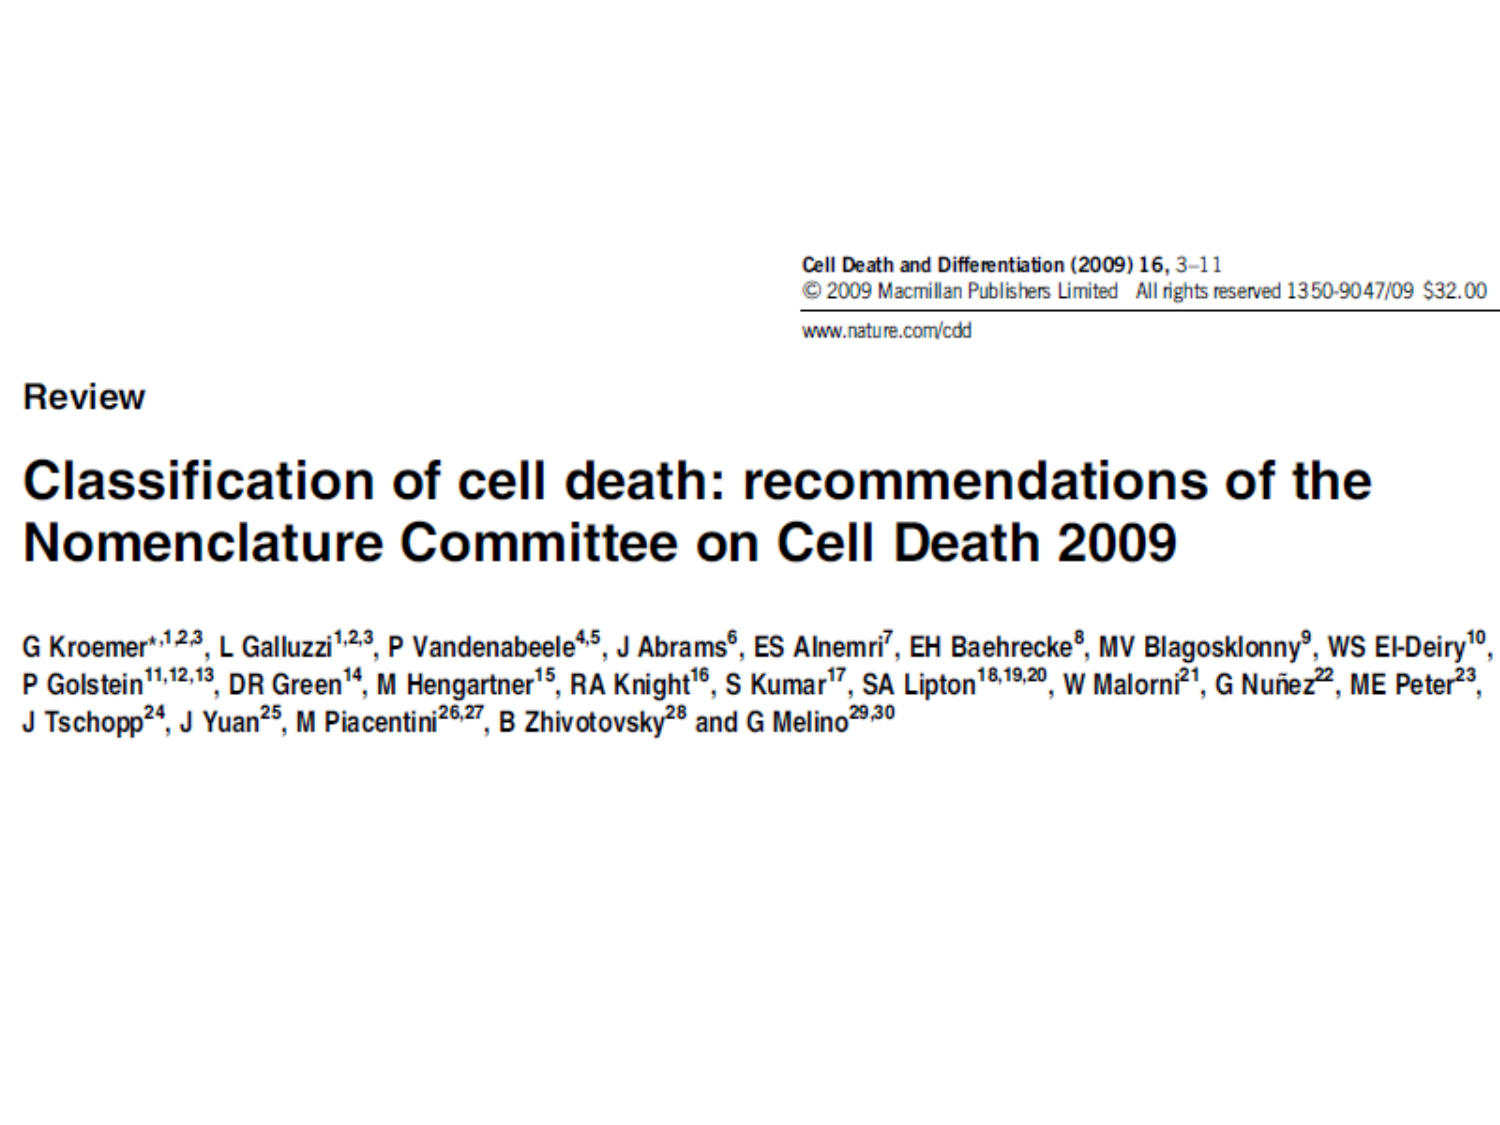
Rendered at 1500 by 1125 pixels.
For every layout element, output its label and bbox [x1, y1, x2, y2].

picture [0, 235, 1500, 751]
